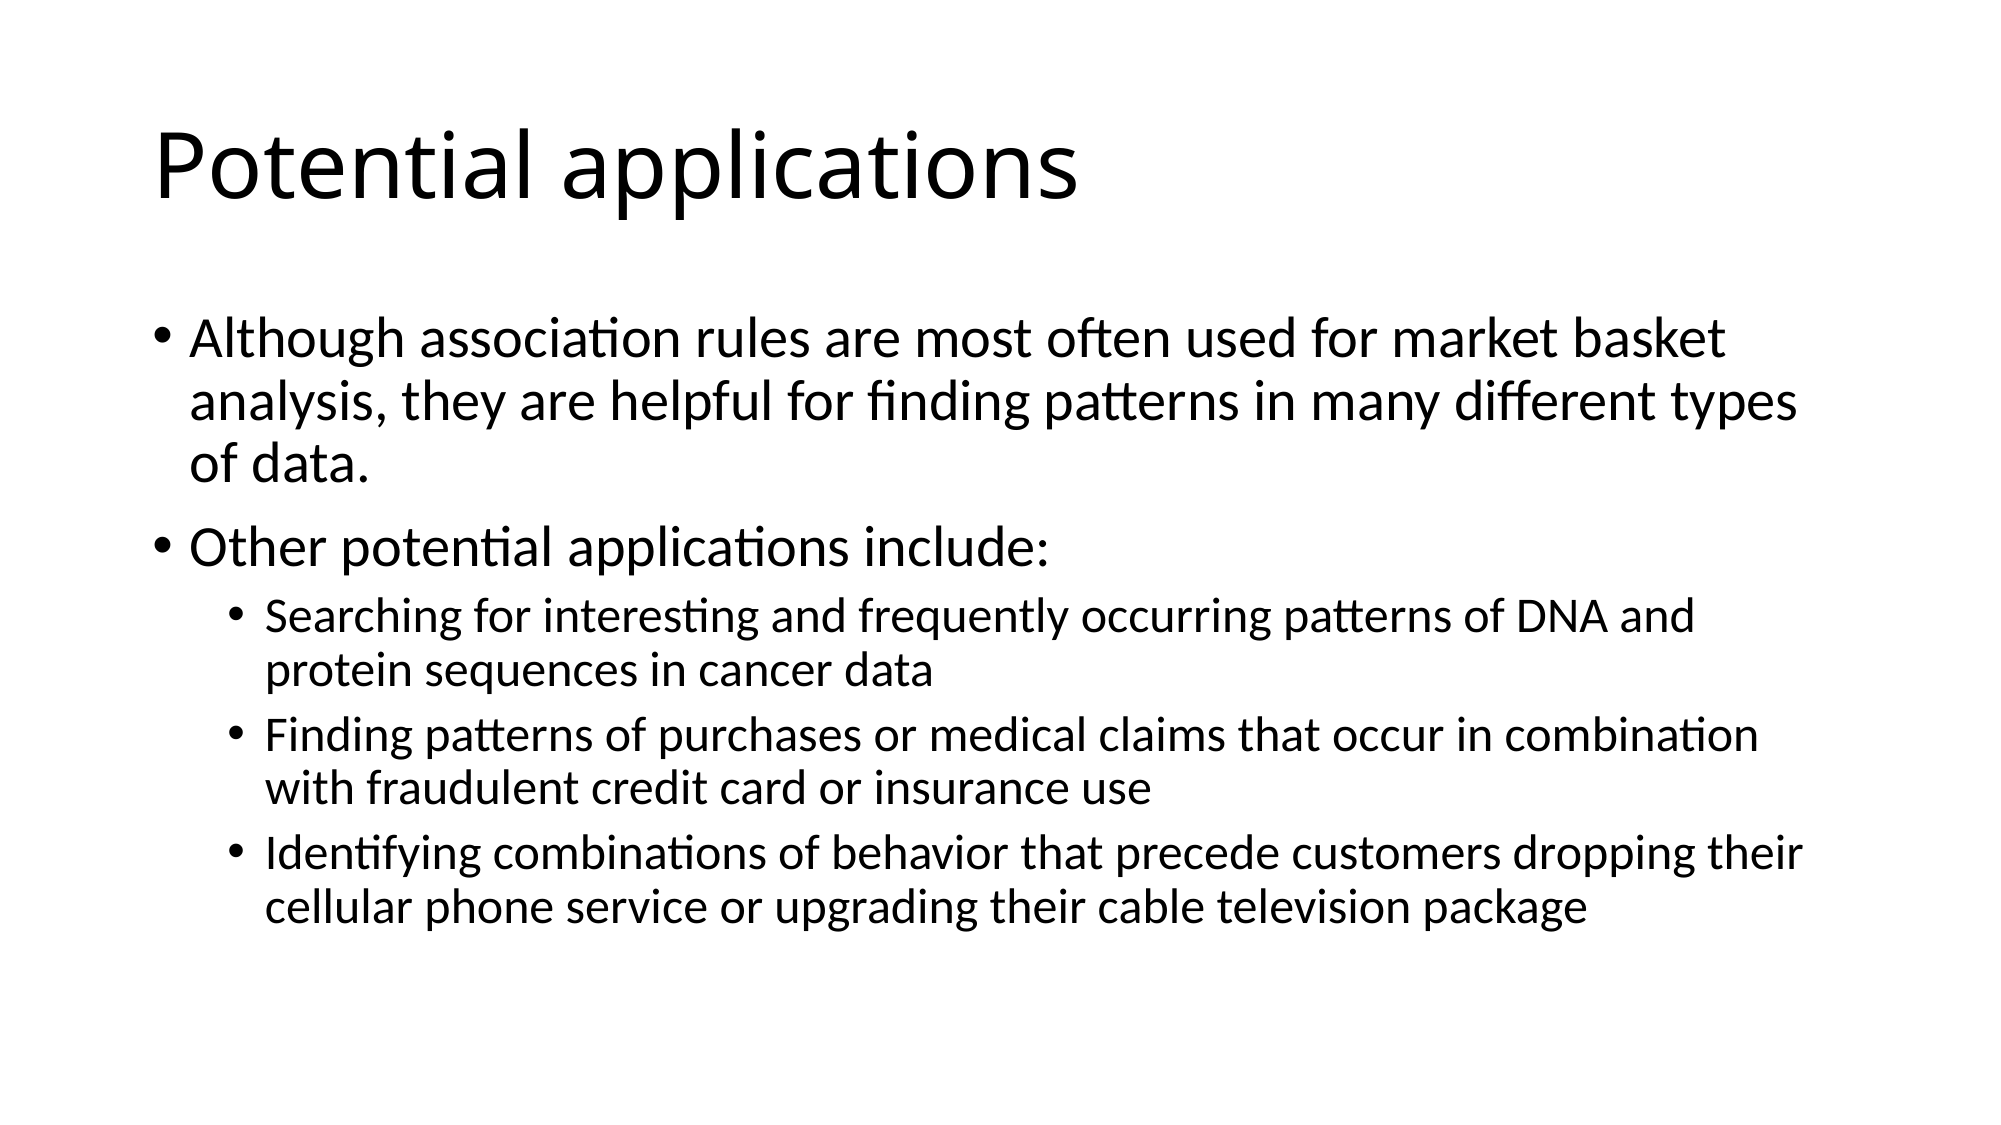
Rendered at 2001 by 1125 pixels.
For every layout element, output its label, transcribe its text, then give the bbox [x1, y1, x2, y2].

list Although association rules are most often used for market basket analysis, they are helpful for finding patterns in many different types of data. Other potential applications include: Searching for interesting and frequently occurring patterns of DNA and protein sequences in cancer data Finding patterns of purchases or medical claims that occur in combination with fraudulent credit card or insurance use Identifying combinations of behavior that precede customers dropping their cellular phone service or upgrading their cable television package [137, 299, 1863, 1014]
title Potential applications [137, 59, 1863, 278]
